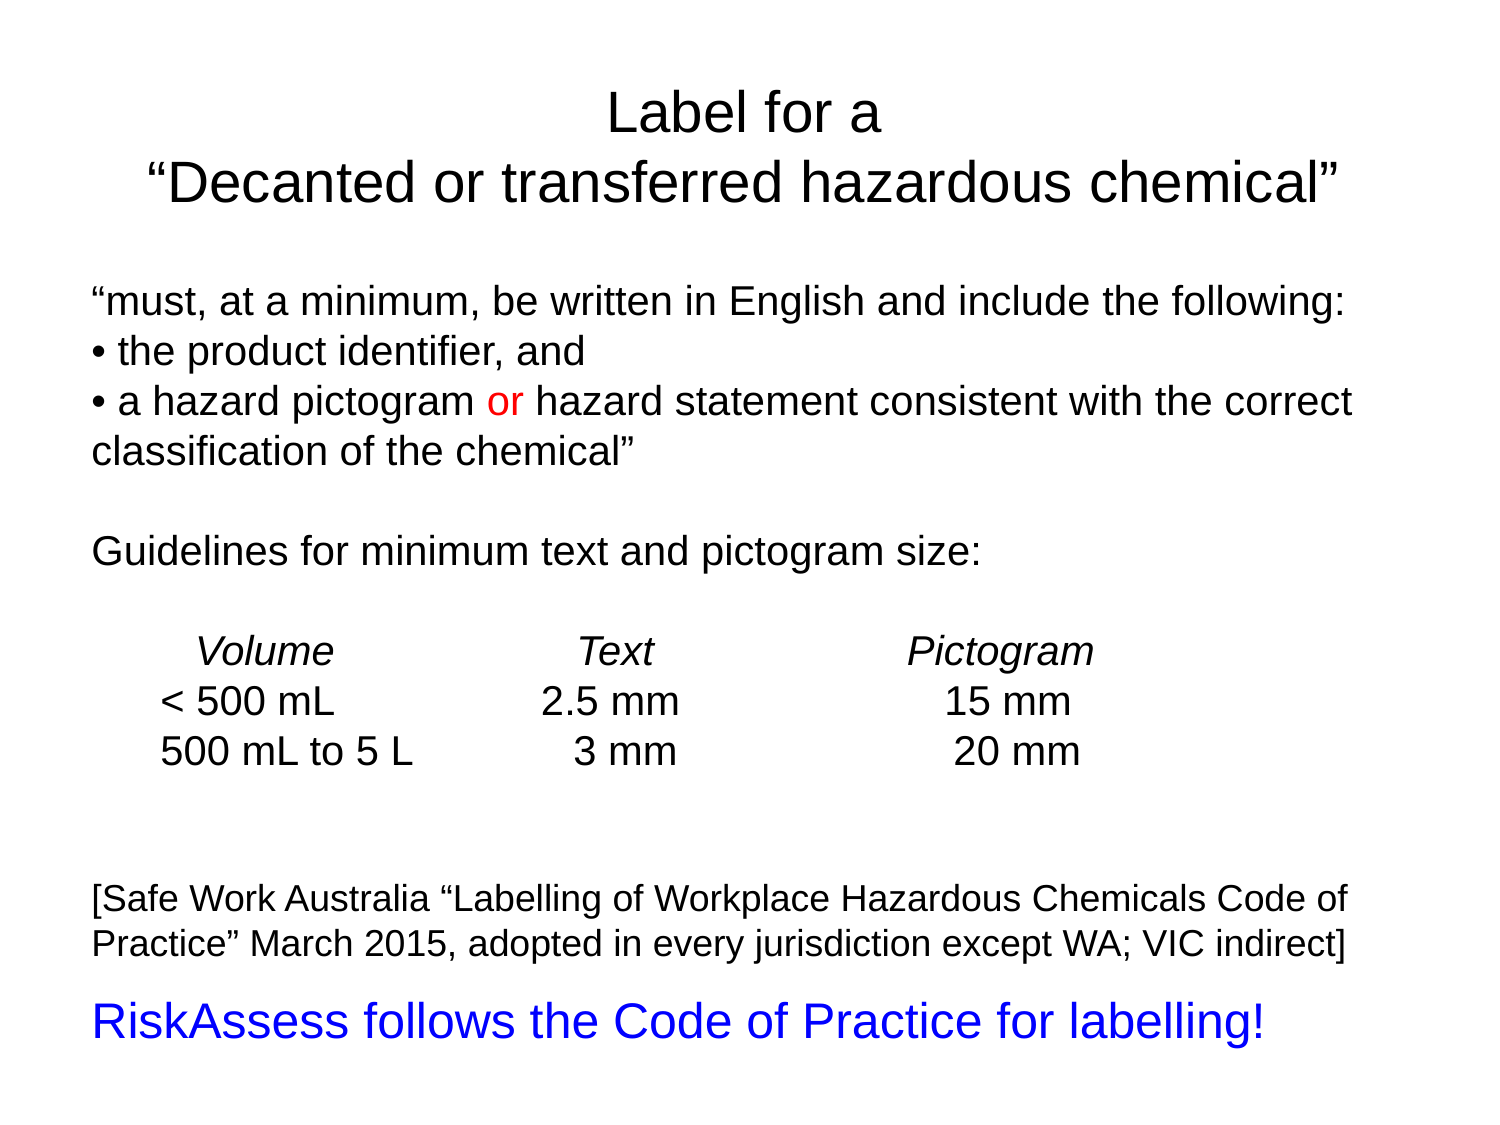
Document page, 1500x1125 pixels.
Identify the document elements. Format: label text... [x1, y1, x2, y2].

text_box Label for a “Decanted or transferred hazardous chemical” “must, at a minimum, be written in English and include the following: • the product identifier, and • a hazard pictogram or hazard statement consistent with the correct classification of the chemical” Guidelines for minimum text and pictogram size: Volume Text Pictogram < 500 mL 2.5 mm 15 mm 500 mL to 5 L 3 mm 20 mm [Safe Work Australia “Labelling of Workplace Hazardous Chemicals Code of Practice” March 2015, adopted in every jurisdiction except WA; VIC indirect] RiskAssess follows the Code of Practice for labelling! [76, 66, 1412, 1057]
